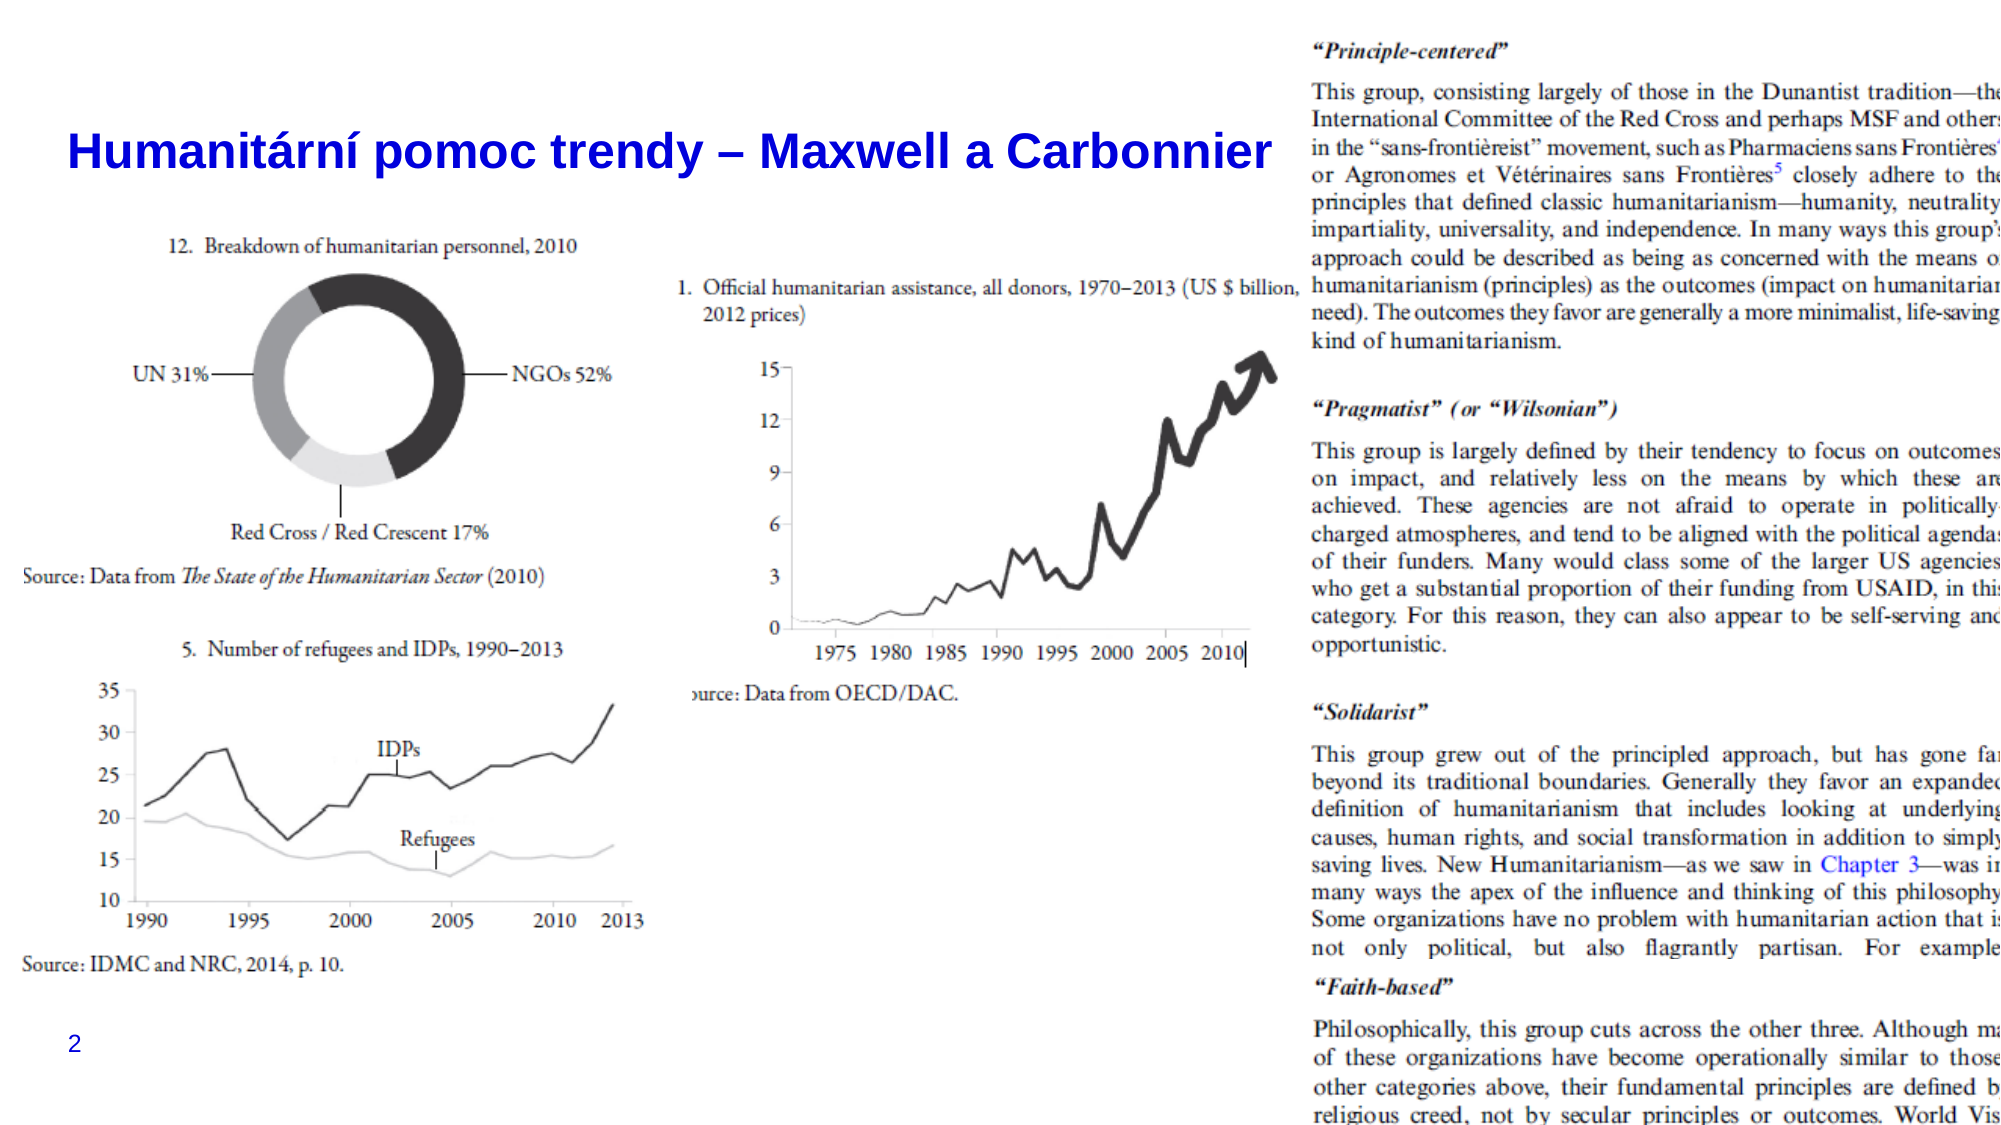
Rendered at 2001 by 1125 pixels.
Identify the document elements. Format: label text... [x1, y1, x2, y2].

picture [1301, 30, 2000, 1125]
slide_number 2 [67, 1021, 110, 1063]
picture [3, 200, 692, 992]
title Humanitární pomoc trendy – Maxwell a Carbonnier [67, 95, 1296, 170]
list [677, 254, 1296, 718]
